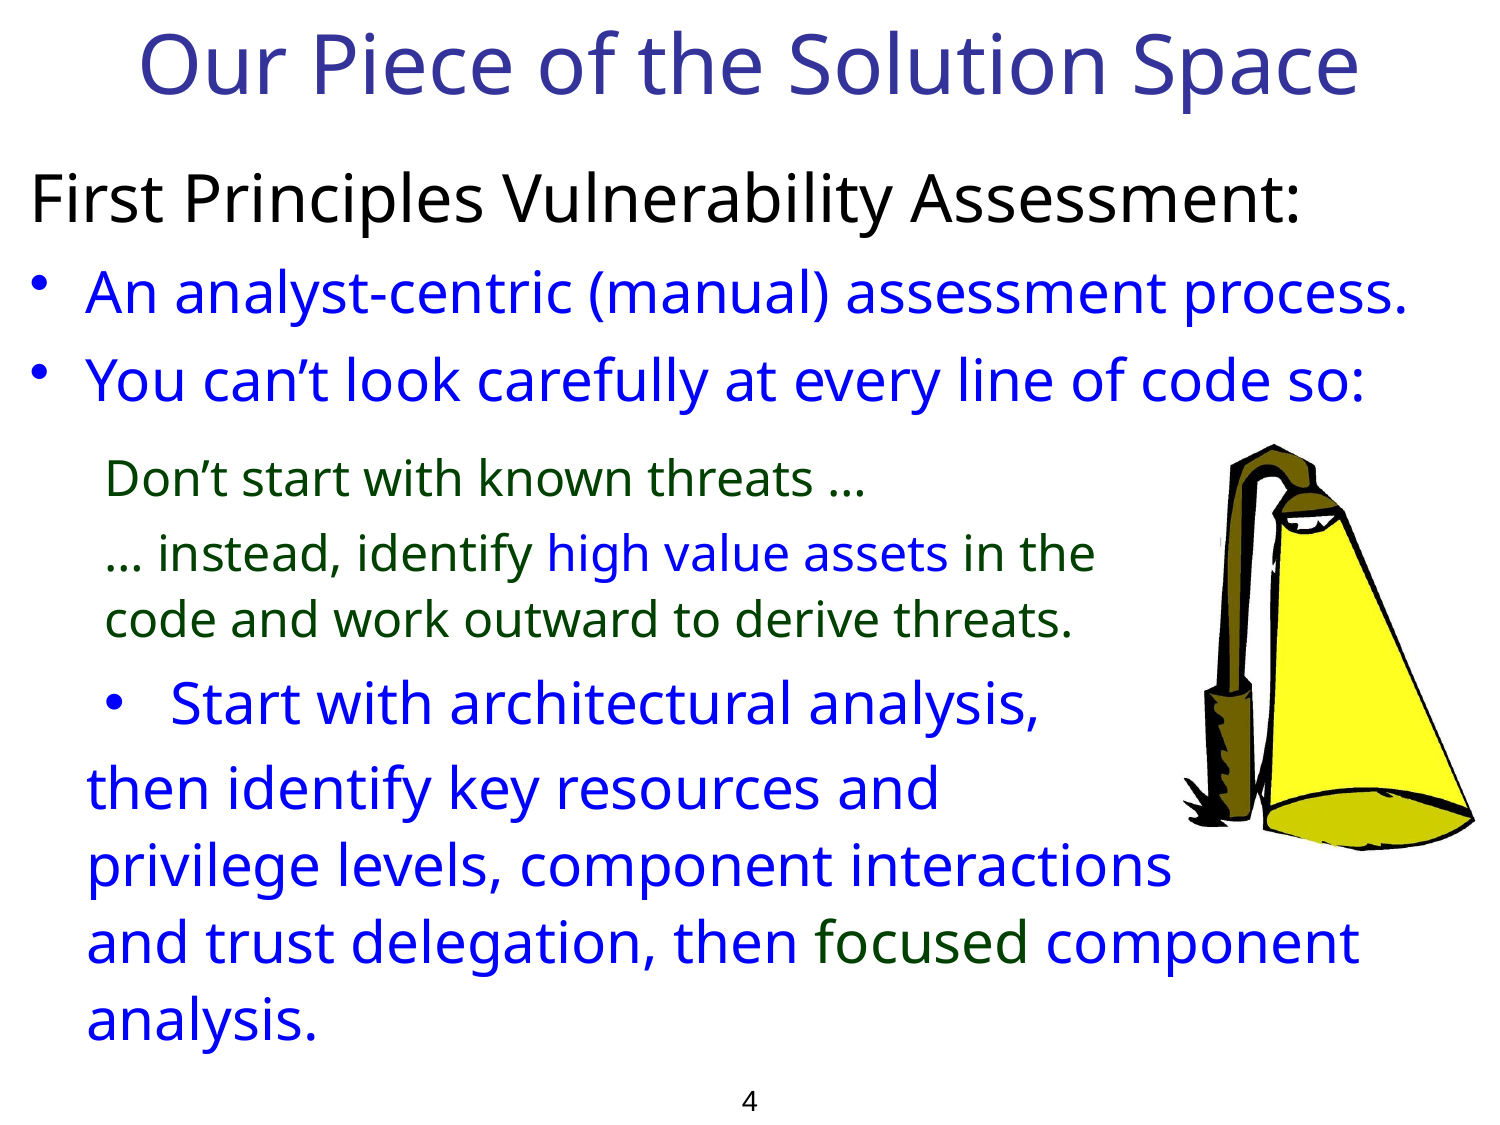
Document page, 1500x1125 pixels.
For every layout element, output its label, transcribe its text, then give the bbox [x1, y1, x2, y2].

list First Principles Vulnerability Assessment: An analyst-centric (manual) assessment process. You can’t look carefully at every line of code so: [14, 140, 1486, 737]
text_box then identify key resources and privilege levels, component interactions and trust delegation, then focused component analysis. [15, 737, 1480, 1000]
title Our Piece of the Solution Space [0, 12, 1500, 126]
text_box Don’t start with known threats … … instead, identify high value assets in the code and work outward to derive threats. Start with architectural analysis, [14, 432, 1124, 819]
text_box 4 [512, 1074, 988, 1125]
picture [1170, 404, 1495, 860]
